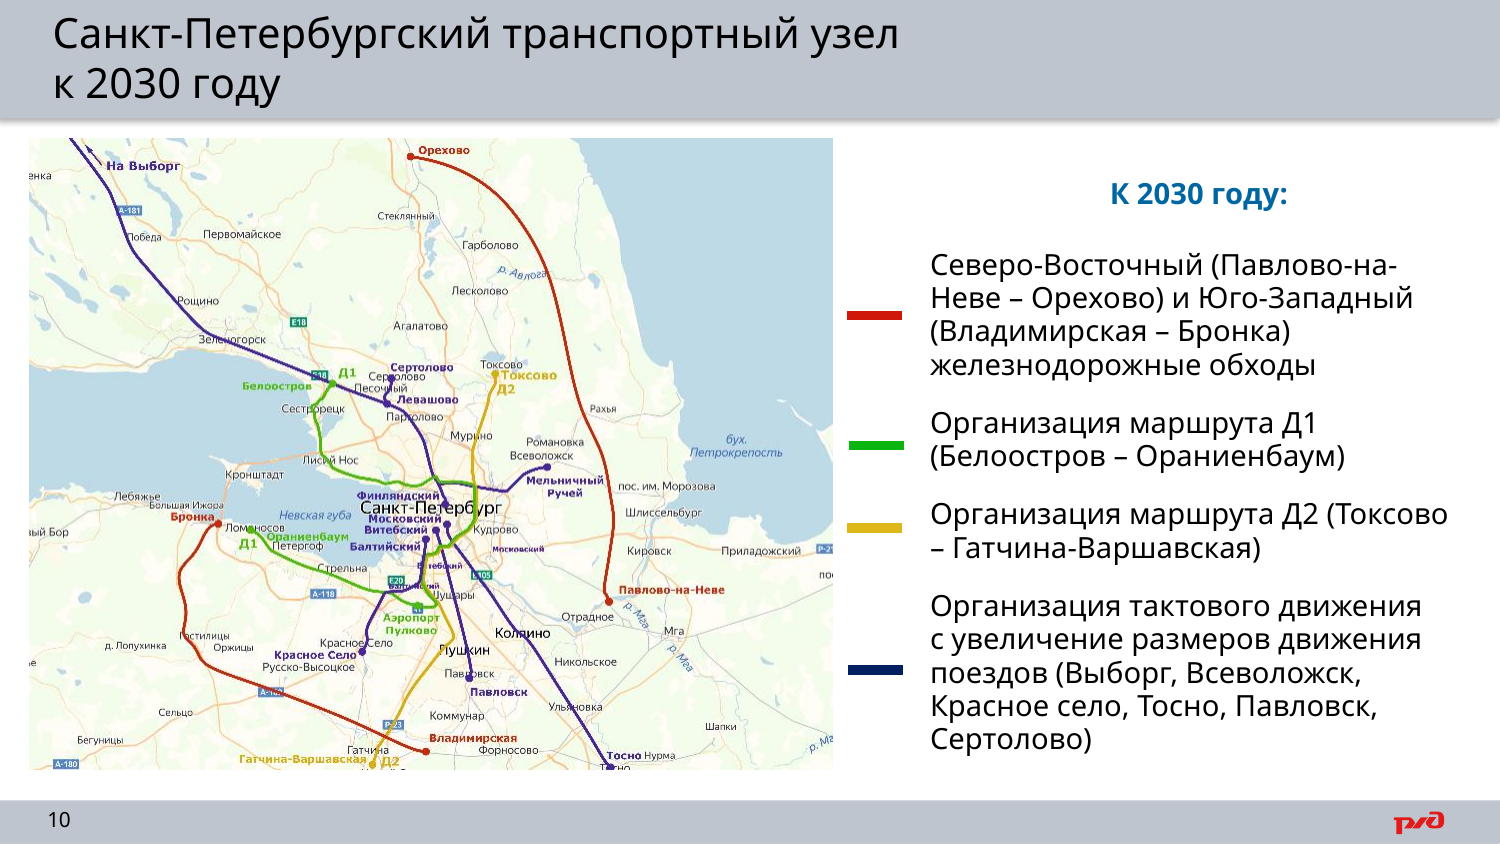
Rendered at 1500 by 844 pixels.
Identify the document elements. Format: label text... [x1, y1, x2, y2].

title Санкт-Петербургский транспортный узел к 2030 году [37, 0, 1500, 121]
picture [29, 138, 833, 770]
text_box К 2030 году: Северо-Восточный (Павлово-на-Неве – Орехово) и Юго-Западный (Владимирская – Бронка) железнодорожные обходы Организация маршрута Д1 (Белоостров – Ораниенбаум) Организация маршрута Д2 (Токсово – Гатчина-Варшавская) Организация тактового движения с увеличение размеров движения поездов (Выборг, Всеволожск, Красное село, Тосно, Павловск, Сертолово) [915, 150, 1483, 763]
